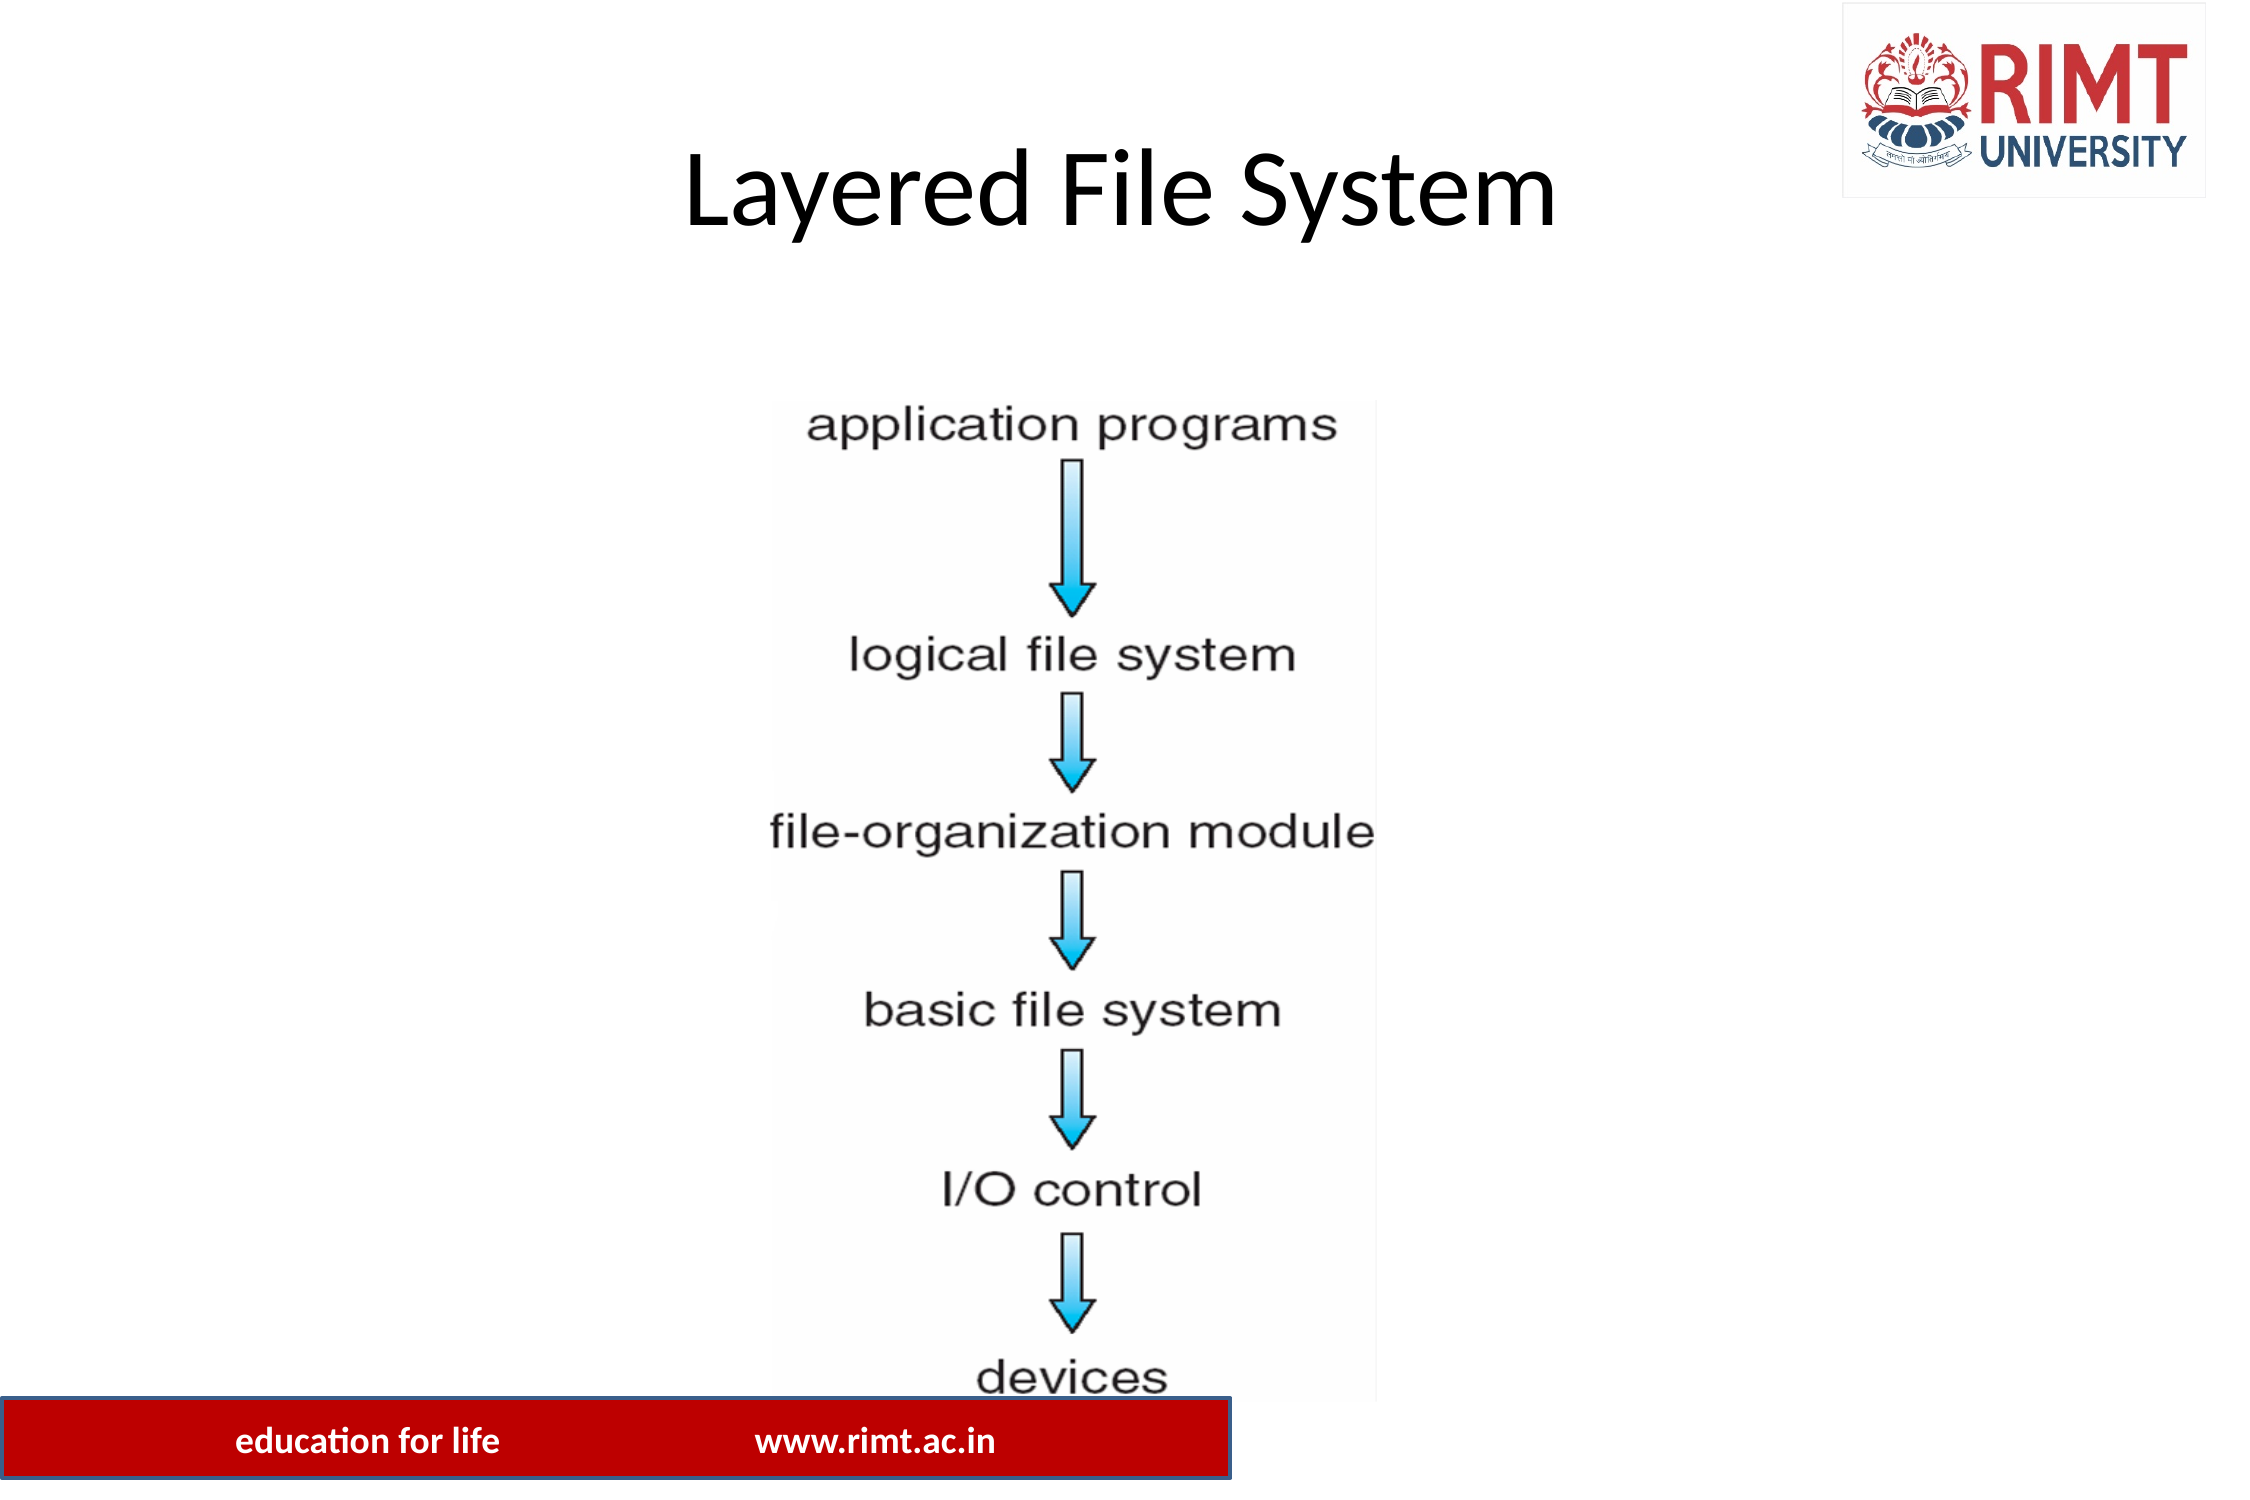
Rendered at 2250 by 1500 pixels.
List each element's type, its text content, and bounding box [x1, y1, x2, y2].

picture [766, 400, 1377, 1403]
title Layered File System [109, 56, 2135, 306]
picture [1841, 1, 2206, 199]
text_box education for life www.rimt.ac.in [0, 1396, 1232, 1480]
